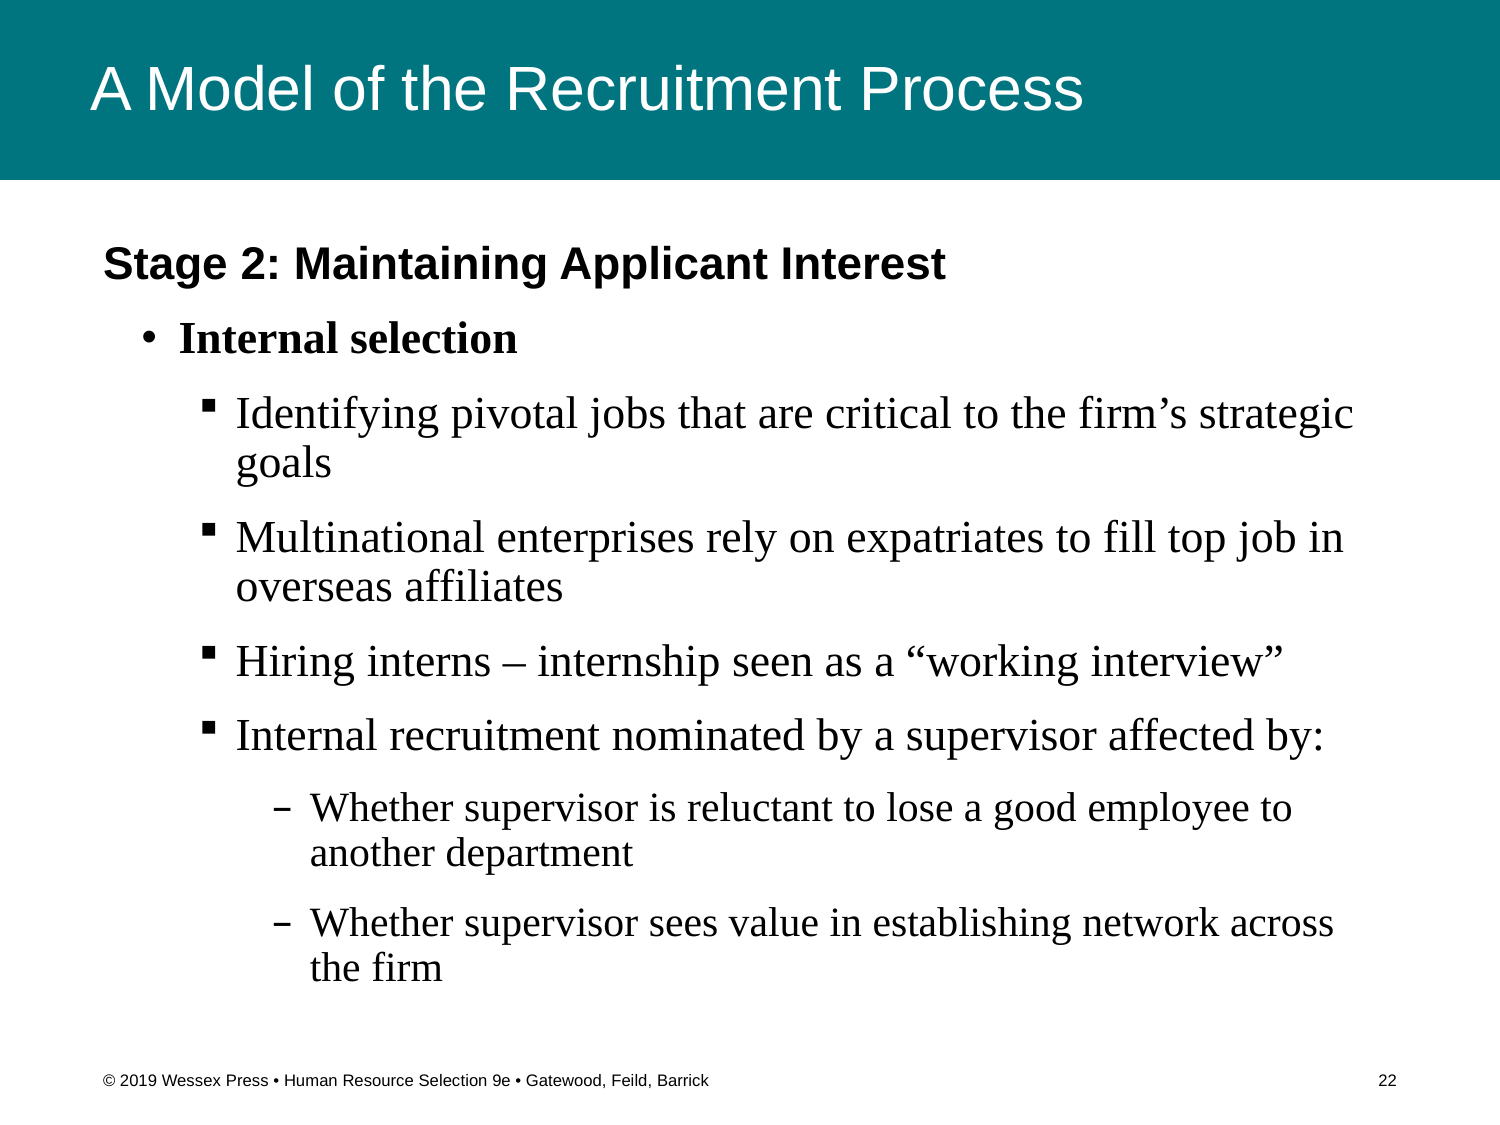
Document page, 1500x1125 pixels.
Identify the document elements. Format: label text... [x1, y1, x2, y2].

slide_number © 2019 Wessex Press • Human Resource Selection 9e • Gatewood, Feild, Barrick [103, 1052, 750, 1090]
slide_number 22 [1059, 1052, 1397, 1090]
title A Model of the Recruitment Process [0, 0, 1500, 180]
list Stage 2: Maintaining Applicant Interest Internal selection Identifying pivotal jobs that are critical to the firm’s strategic goals Multinational enterprises rely on expatriates to fill top job in overseas affiliates Hiring interns – internship seen as a “working interview” Internal recruitment nominated by a supervisor affected by: Whether supervisor is reluctant to lose a good employee to another department Whether supervisor sees value in establishing network across the firm [103, 239, 1397, 1012]
